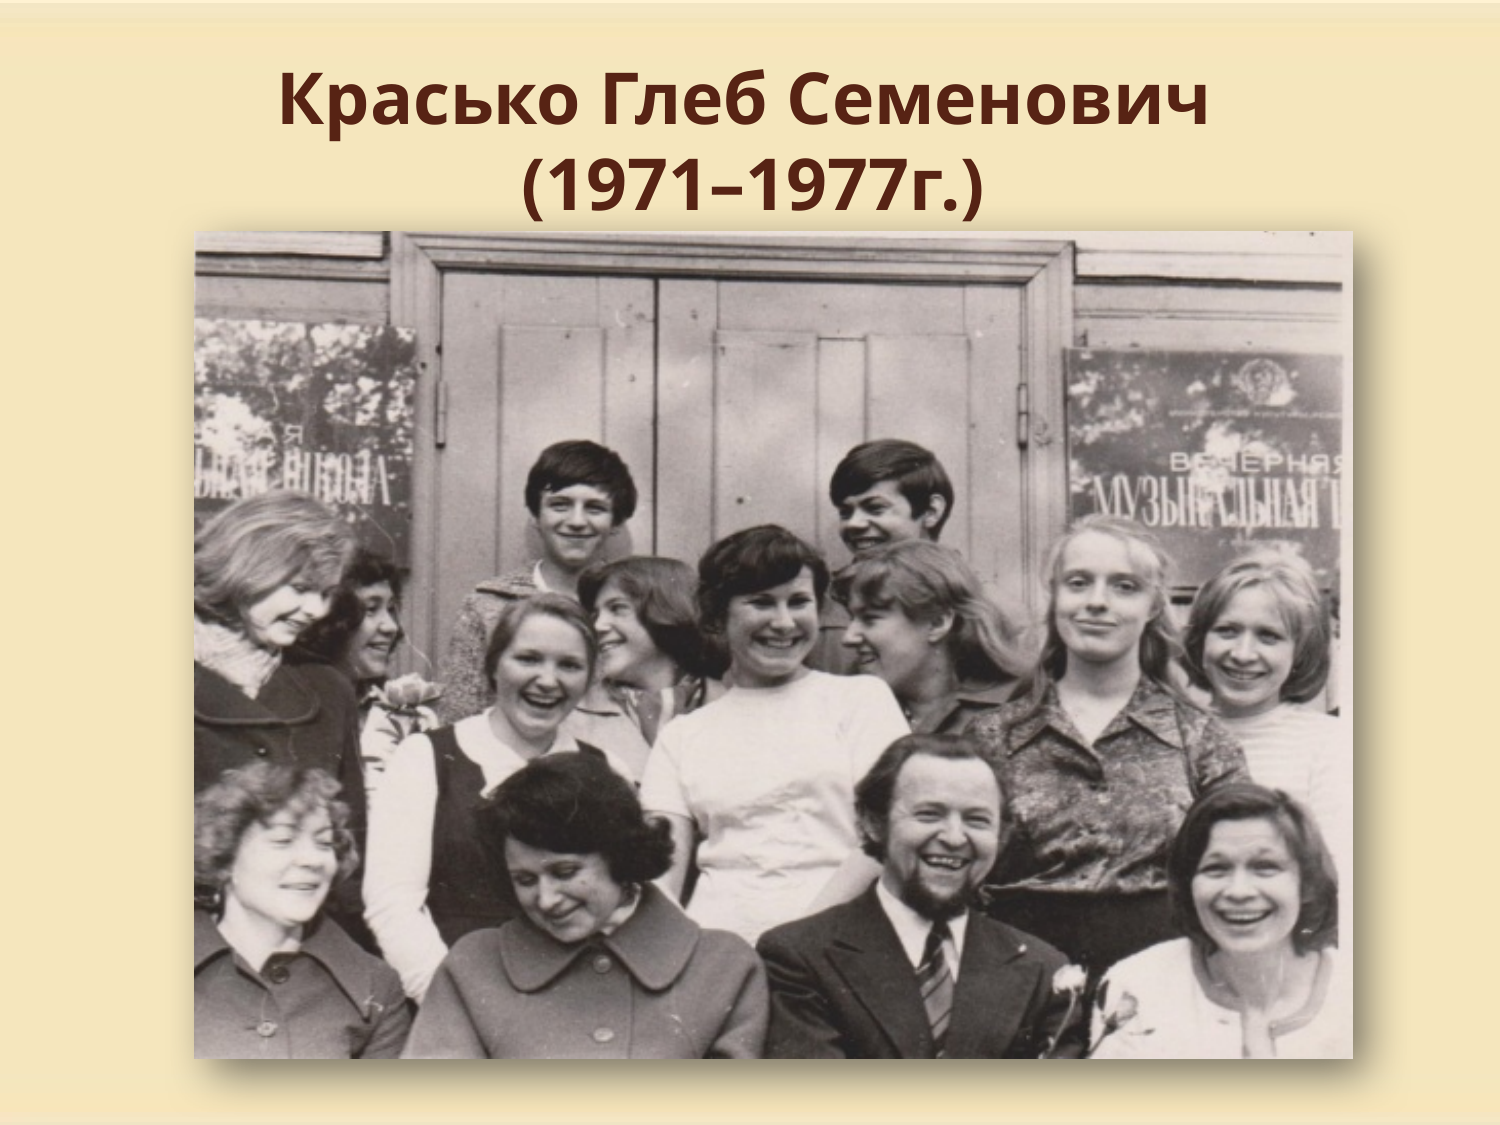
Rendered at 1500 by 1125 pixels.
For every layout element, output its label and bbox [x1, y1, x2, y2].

picture [0, 0, 1500, 1125]
list [194, 231, 1353, 1059]
